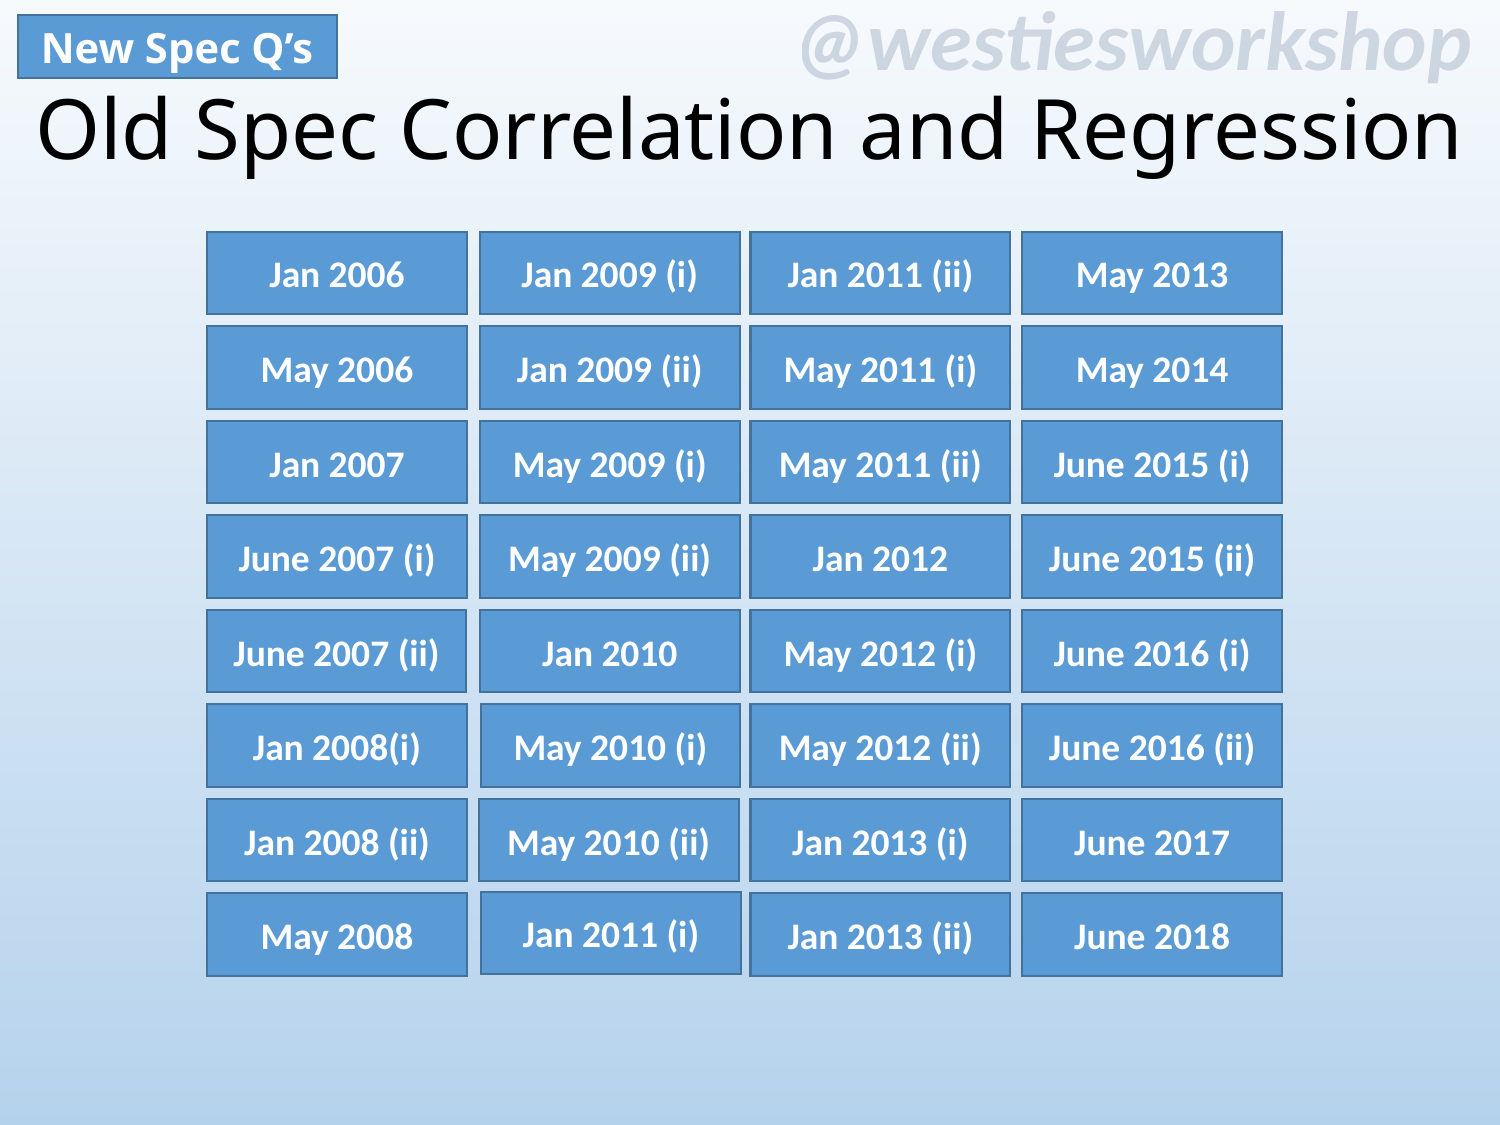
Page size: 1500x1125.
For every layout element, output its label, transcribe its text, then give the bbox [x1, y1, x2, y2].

text_box Jan 2007 [206, 420, 468, 504]
text_box May 2012 (ii) [749, 703, 1011, 788]
text_box June 2015 (i) [1021, 420, 1283, 504]
text_box May 2009 (i) [479, 420, 741, 504]
text_box May 2009 (ii) [479, 514, 741, 599]
text_box May 2006 [206, 325, 468, 410]
text_box May 2012 (i) [749, 609, 1011, 693]
text_box Jan 2008(i) [206, 703, 468, 788]
text_box Old Spec Correlation and Regression [0, 68, 1500, 184]
text_box June 2007 (ii) [206, 609, 467, 693]
text_box Jan 2010 [479, 609, 741, 693]
text_box May 2011 (i) [749, 325, 1011, 410]
text_box June 2016 (i) [1021, 609, 1283, 693]
text_box June 2018 [1021, 892, 1283, 977]
text_box May 2013 [1021, 231, 1283, 315]
text_box June 2007 (i) [206, 514, 468, 599]
text_box Jan 2013 (ii) [749, 892, 1011, 977]
text_box June 2016 (ii) [1021, 703, 1283, 788]
text_box Jan 2009 (ii) [479, 325, 741, 410]
text_box May 2014 [1021, 325, 1283, 410]
text_box May 2010 (ii) [478, 798, 740, 882]
text_box May 2008 [206, 892, 468, 977]
text_box New Spec Q’s [17, 14, 338, 79]
text_box Jan 2011 (ii) [749, 231, 1011, 315]
text_box Jan 2012 [749, 514, 1011, 599]
text_box Jan 2008 (ii) [206, 798, 468, 882]
text_box May 2010 (i) [480, 703, 741, 788]
text_box Jan 2013 (i) [749, 798, 1011, 882]
text_box June 2015 (ii) [1021, 514, 1283, 599]
text_box June 2017 [1021, 798, 1283, 882]
text_box Jan 2011 (i) [480, 891, 742, 975]
text_box Jan 2006 [206, 231, 468, 315]
text_box May 2011 (ii) [749, 420, 1011, 504]
text_box Jan 2009 (i) [479, 231, 741, 315]
